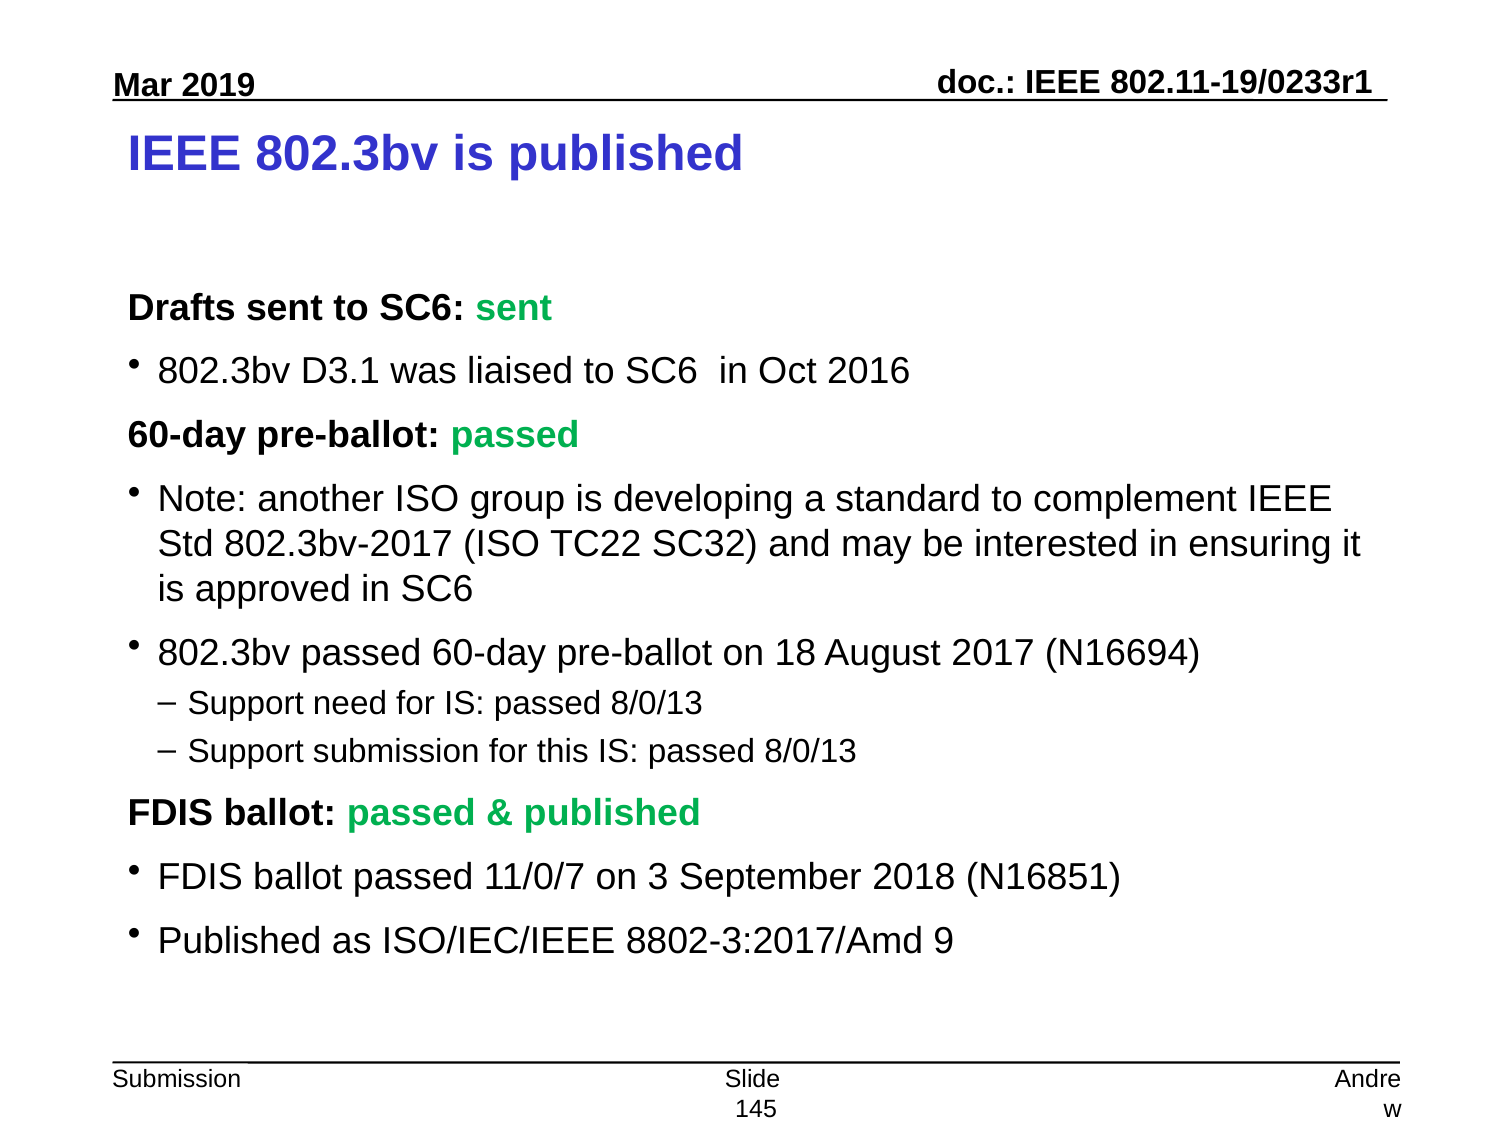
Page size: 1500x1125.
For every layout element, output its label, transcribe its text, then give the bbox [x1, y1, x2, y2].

slide_number Slide 145 [709, 1061, 803, 1093]
list Drafts sent to SC6: sent 802.3bv D3.1 was liaised to SC6 in Oct 2016 60-day pre-ballot: passed Note: another ISO group is developing a standard to complement IEEE Std 802.3bv-2017 (ISO TC22 SC32) and may be interested in ensuring it is approved in SC6 802.3bv passed 60-day pre-ballot on 18 August 2017 (N16694) Support need for IS: passed 8/0/13 Support submission for this IS: passed 8/0/13 FDIS ballot: passed & published FDIS ballot passed 11/0/7 on 3 September 2018 (N16851) Published as ISO/IEC/IEEE 8802-3:2017/Amd 9 [112, 275, 1388, 950]
footer Andrew Myles, Cisco [1320, 1061, 1402, 1093]
title IEEE 802.3bv is published [112, 112, 1388, 275]
